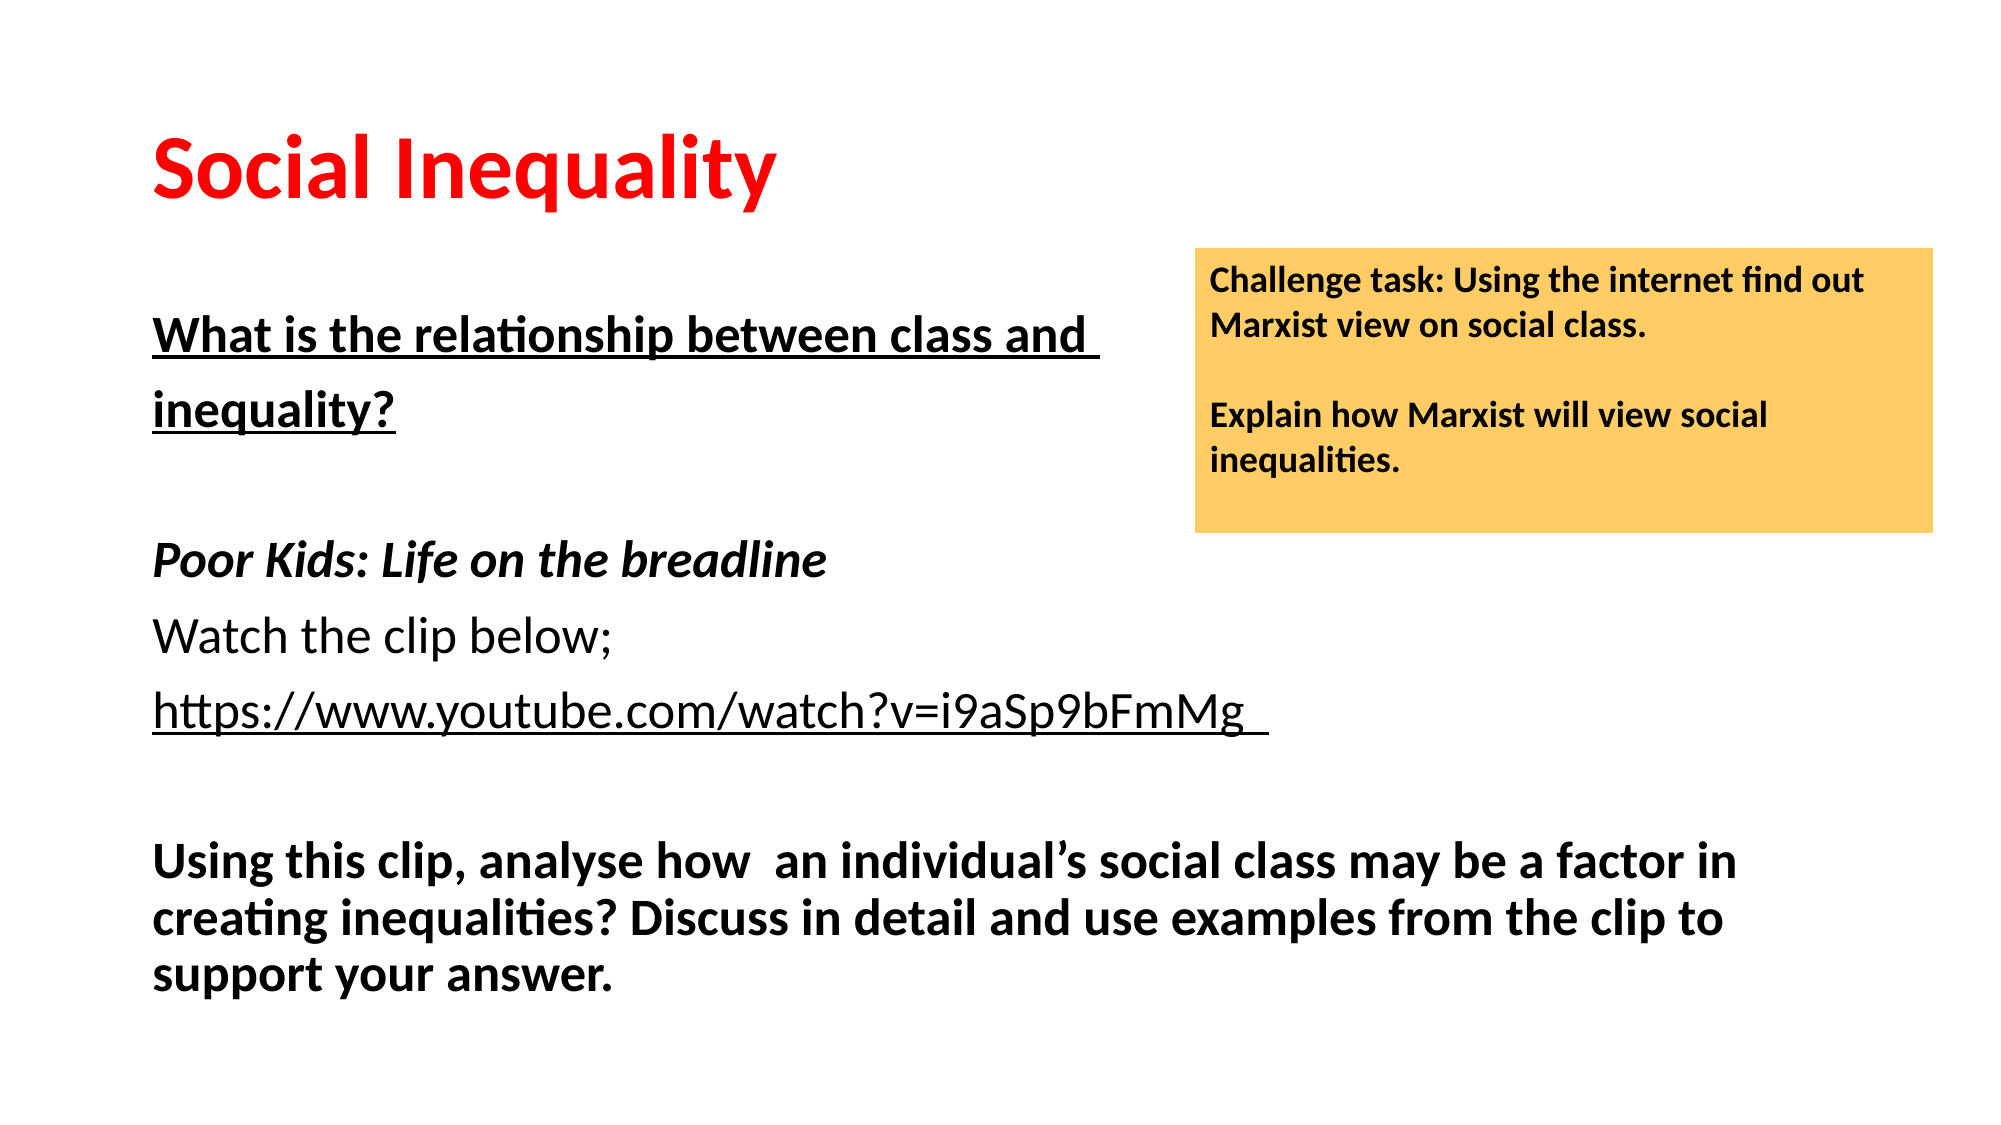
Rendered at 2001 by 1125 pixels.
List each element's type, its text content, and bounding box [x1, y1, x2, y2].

text_box Challenge task: Using the internet find out Marxist view on social class. Explain how Marxist will view social inequalities. [1195, 247, 1933, 533]
title Social Inequality [137, 59, 1863, 278]
list What is the relationship between class and inequality? Poor Kids: Life on the breadline Watch the clip below; https://www.youtube.com/watch?v=i9aSp9bFmMg Using this clip, analyse how an individual’s social class may be a factor in creating inequalities? Discuss in detail and use examples from the clip to support your answer. [137, 299, 1863, 1014]
